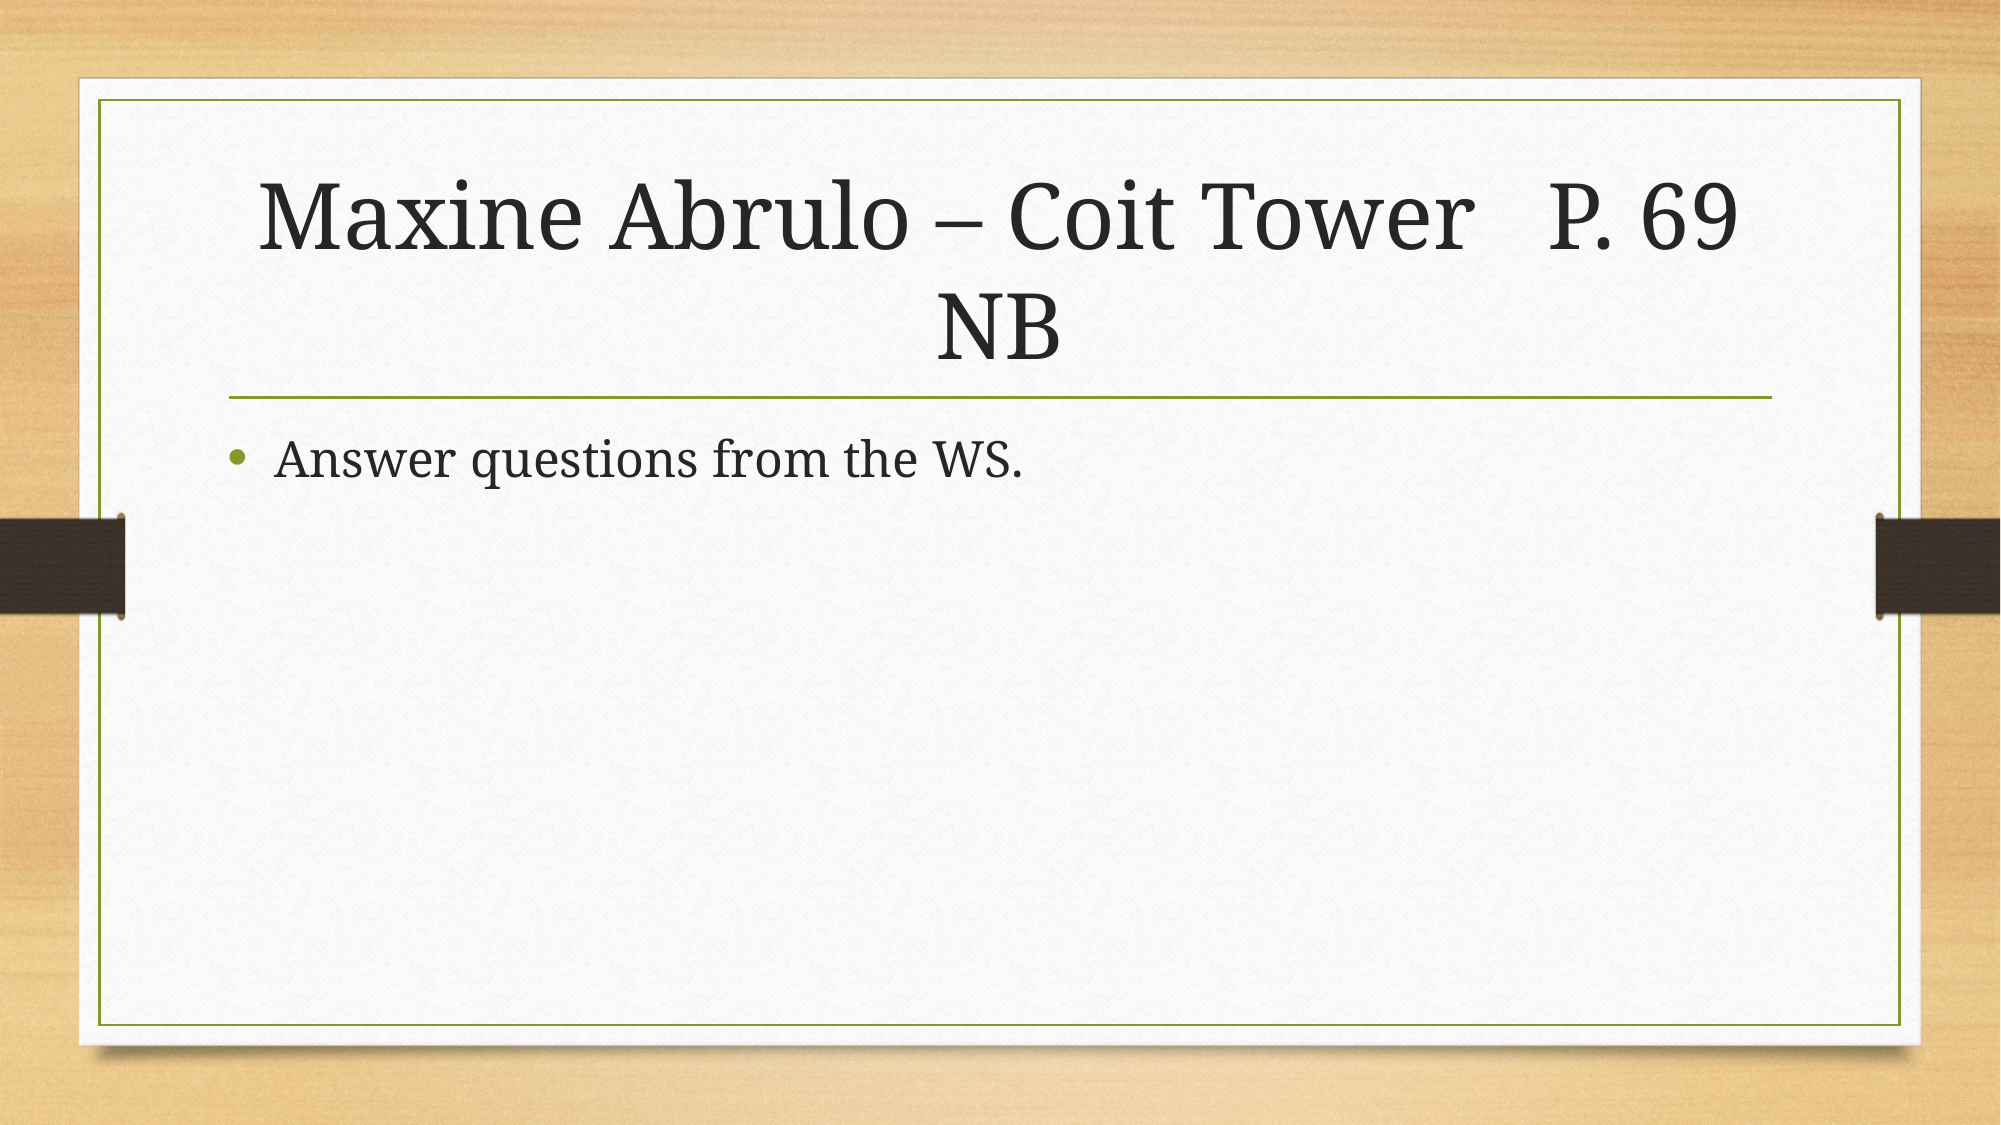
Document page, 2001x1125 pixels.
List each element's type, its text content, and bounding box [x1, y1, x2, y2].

picture [0, 0, 2001, 1125]
title Maxine Abrulo – Coit Tower P. 69 NB [212, 161, 1788, 375]
list Answer questions from the WS. [212, 419, 1788, 964]
